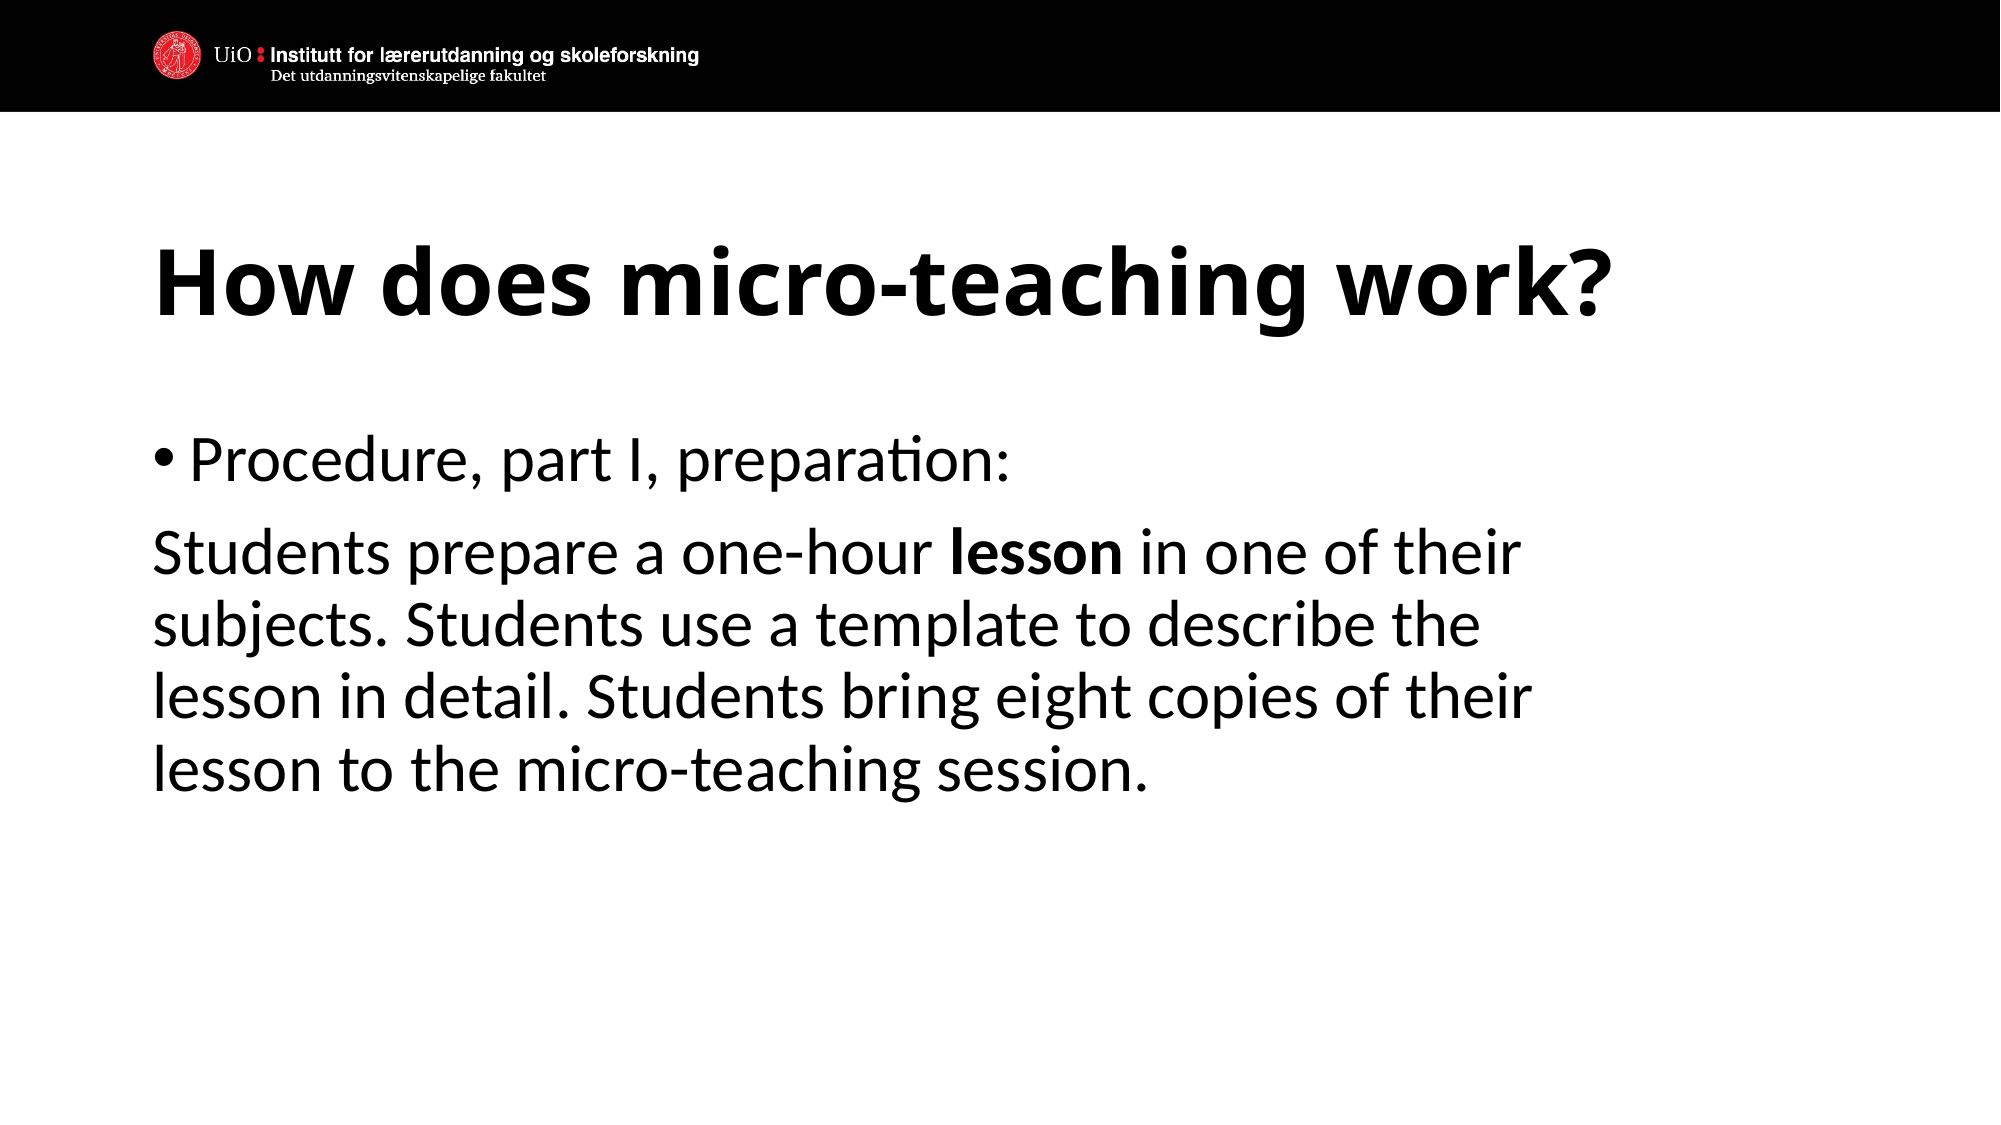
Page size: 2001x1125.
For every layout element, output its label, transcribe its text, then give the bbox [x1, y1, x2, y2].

picture [0, 0, 2000, 1125]
list Procedure, part I, preparation: Students prepare a one-hour lesson in one of their subjects. Students use a template to describe the lesson in detail. Students bring eight copies of their lesson to the micro-teaching session. [137, 416, 1606, 1045]
title How does micro-teaching work? [137, 177, 1863, 395]
